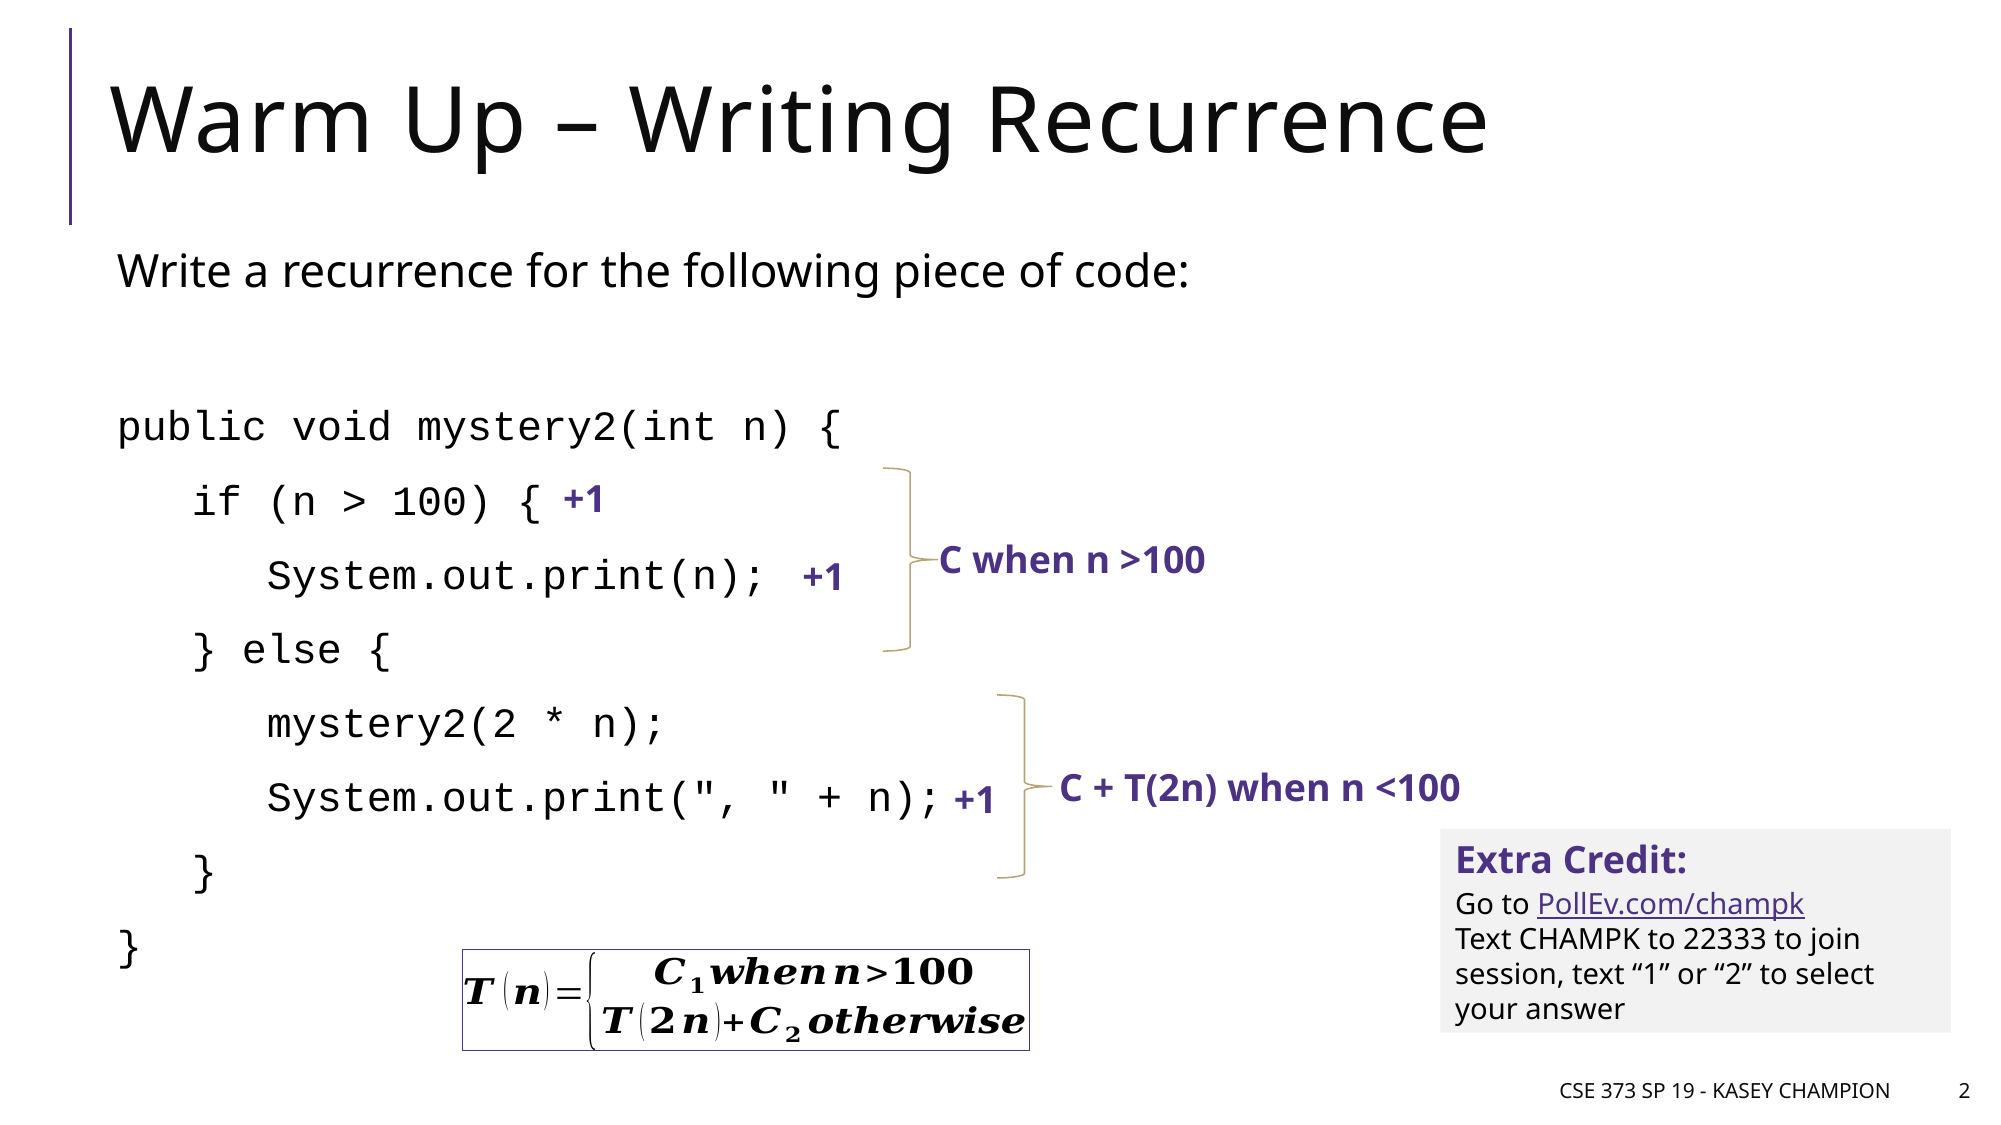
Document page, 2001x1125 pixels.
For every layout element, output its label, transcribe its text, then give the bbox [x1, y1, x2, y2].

text_box Extra Credit: Go to PollEv.com/champk Text CHAMPK to 22333 to join session, text “1” or “2” to select your answer [1440, 828, 1951, 1033]
text_box +1 [787, 545, 861, 606]
title Warm Up – Writing Recurrence [94, 43, 1930, 210]
text_box C + T(2n) when n <100 [1044, 756, 1477, 816]
slide_number 2 [1916, 1069, 1986, 1115]
text_box +1 [548, 468, 622, 528]
text_box C when n >100 [923, 528, 1222, 589]
footer CSE 373 SP 19 - Kasey Champion [937, 1069, 1906, 1115]
text_box +1 [939, 768, 997, 828]
list Write a recurrence for the following piece of code: public void mystery2(int n) { if (n > 100) { System.out.print(n); } else { mystery2(2 * n); System.out.print(", " + n); } } [94, 240, 1930, 1035]
text_box [882, 467, 923, 652]
text_box [997, 694, 1053, 879]
